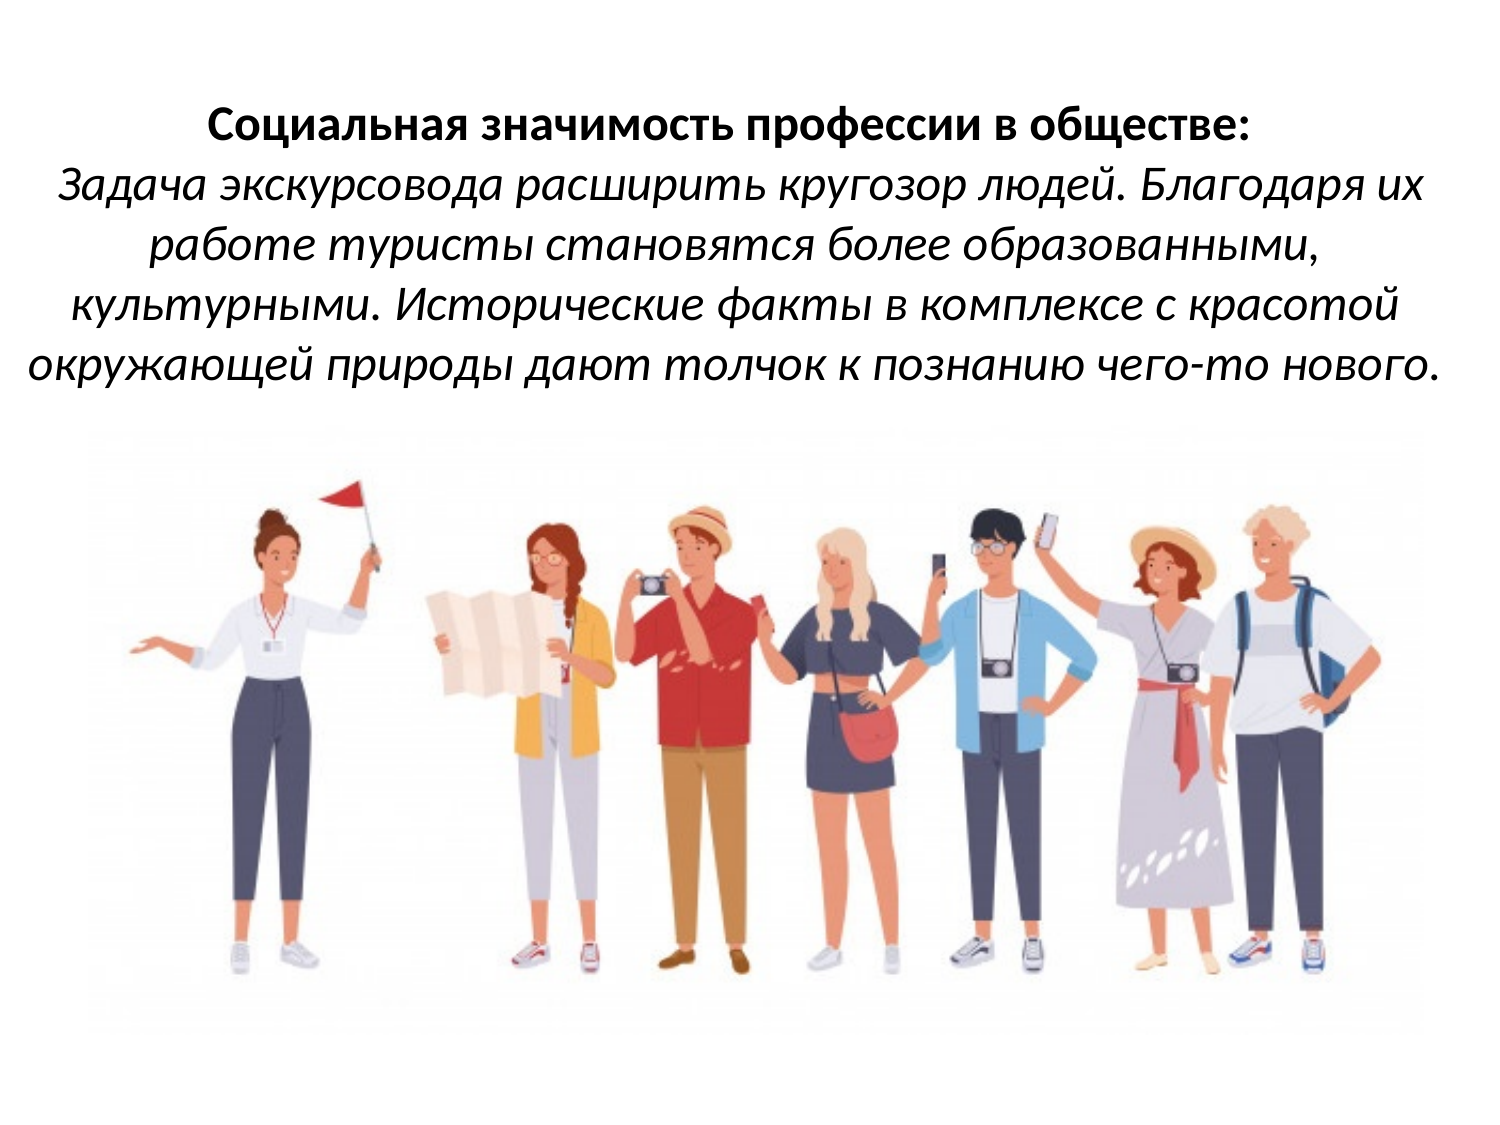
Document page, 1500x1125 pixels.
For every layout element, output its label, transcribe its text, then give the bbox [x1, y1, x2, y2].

title Социальная значимость профессии в обществе: Задача экскурсовода расширить кругозор людей. Благодаря их работе туристы становятся более образованными, культурными. Исторические факты в комплексе с красотой окружающей природы дают толчок к познанию чего-то нового. [0, 0, 1471, 480]
picture [88, 420, 1424, 1036]
